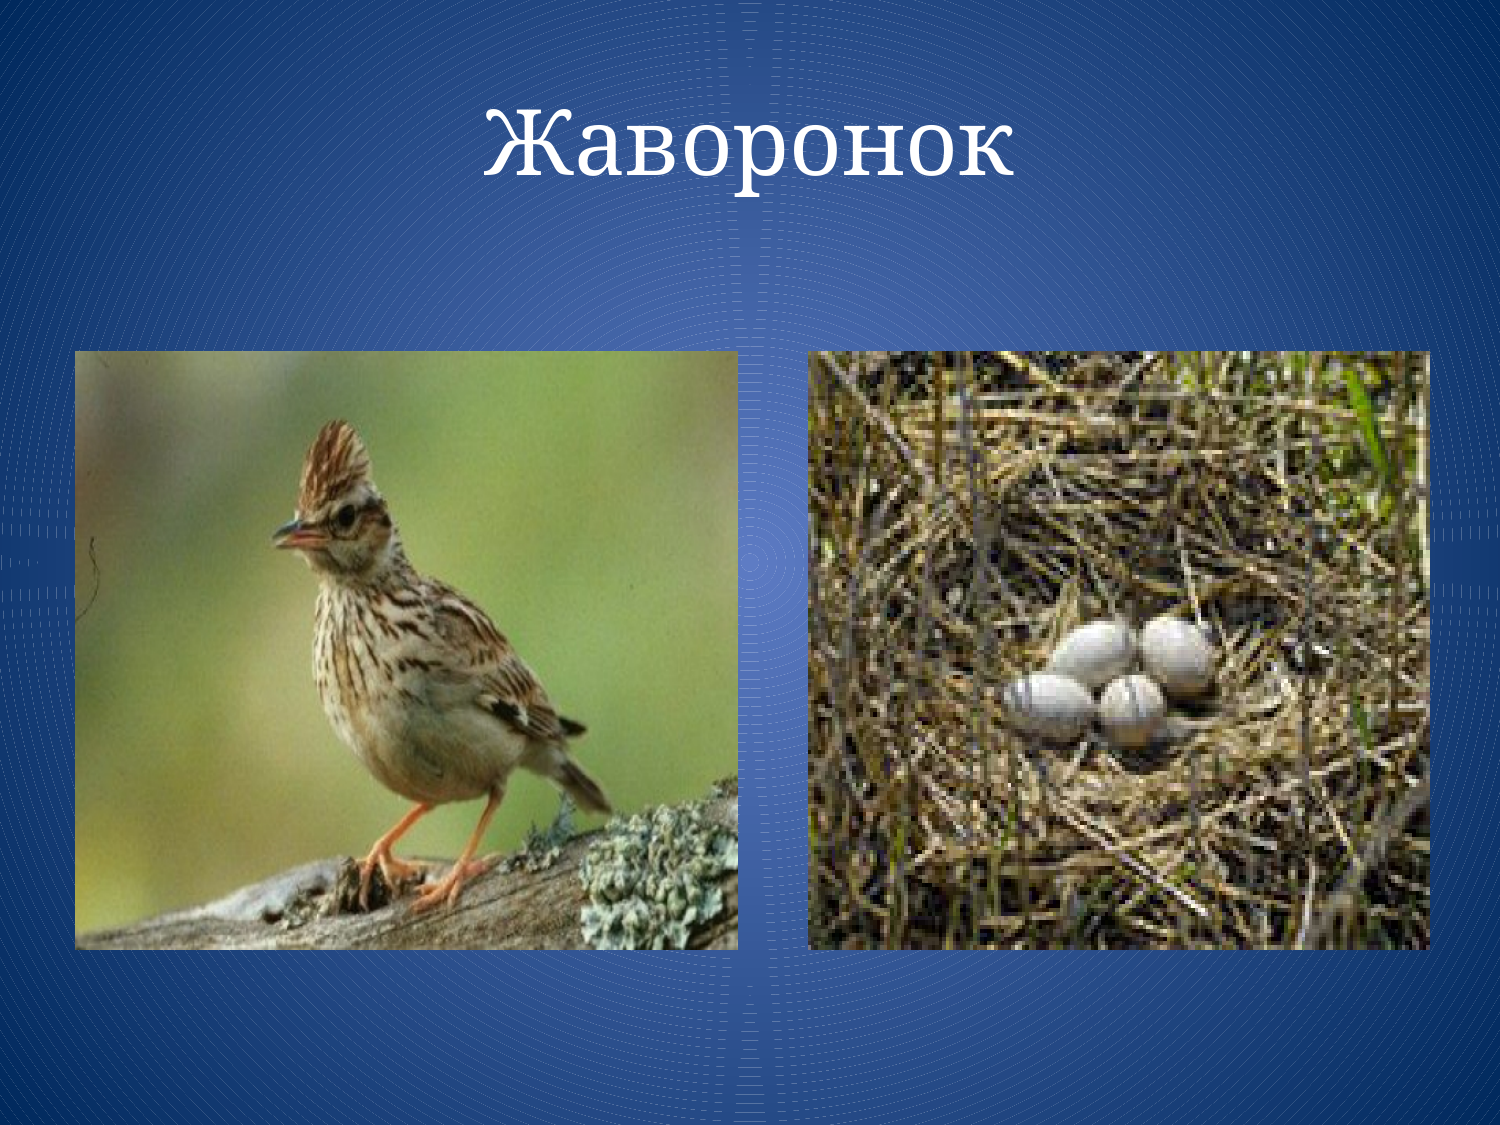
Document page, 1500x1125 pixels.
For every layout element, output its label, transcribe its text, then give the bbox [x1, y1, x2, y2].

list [74, 351, 738, 950]
title Жаворонок [75, 45, 1425, 233]
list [808, 351, 1430, 950]
